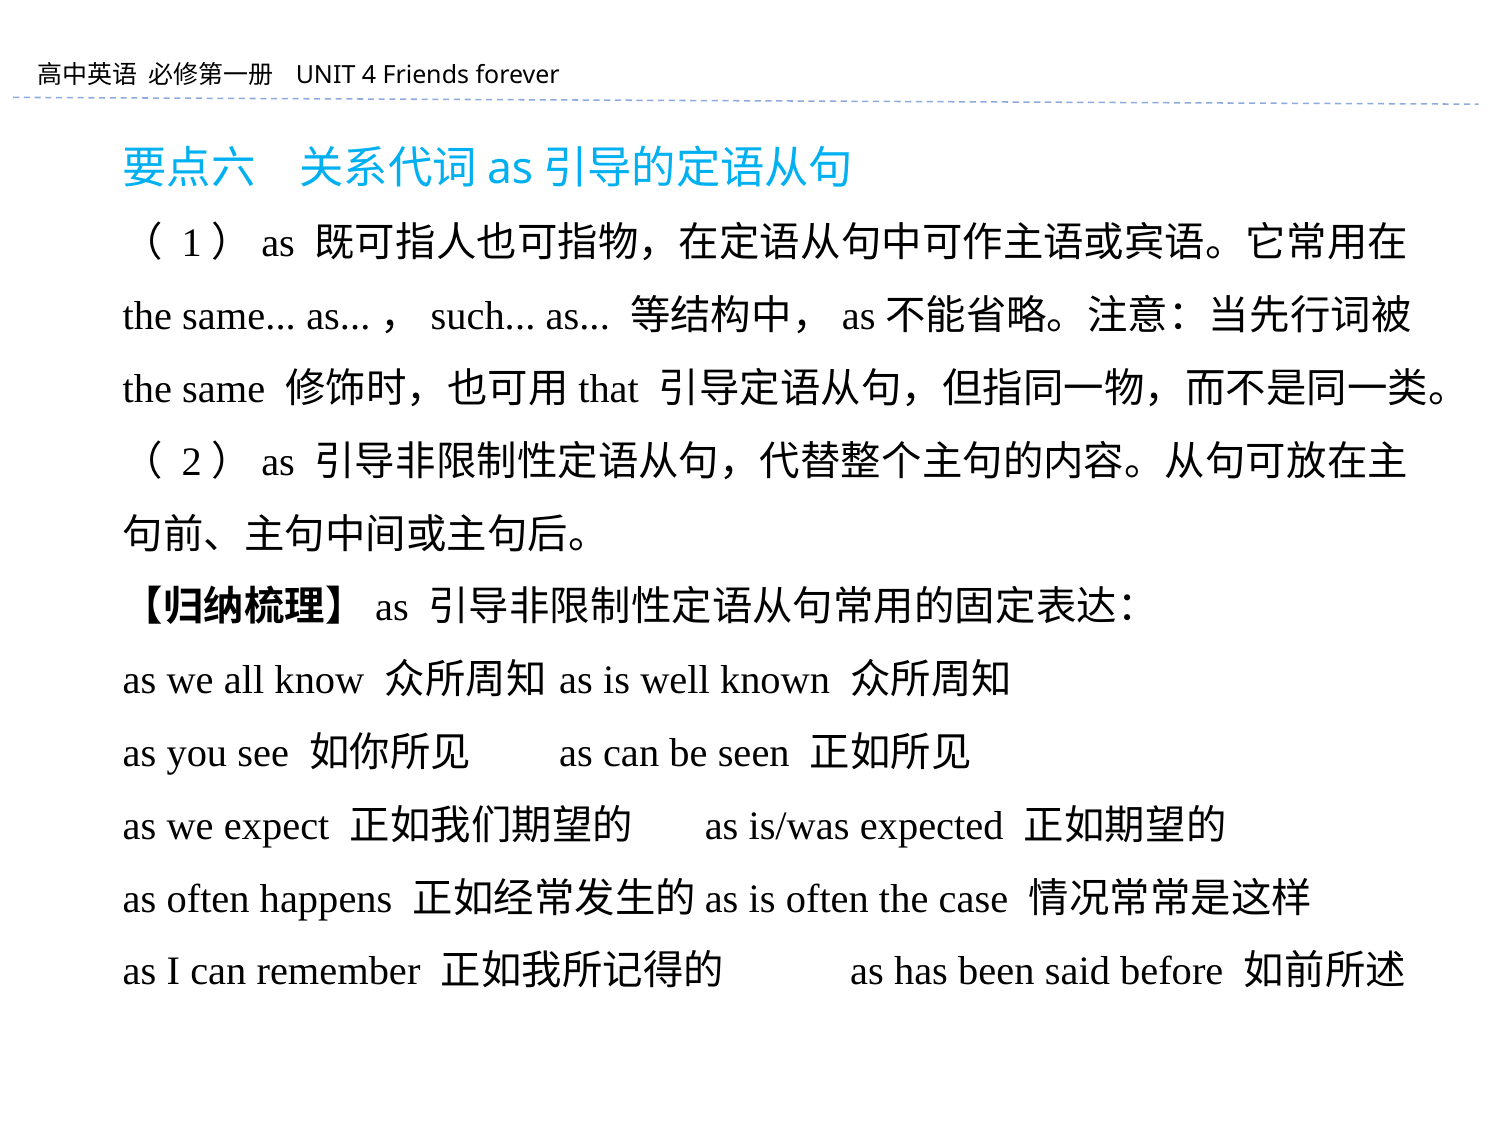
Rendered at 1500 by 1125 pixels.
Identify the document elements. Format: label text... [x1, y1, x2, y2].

list 要点六 关系代词as引导的定语从句 （ 1）as 既可指人也可指物，在定语从句中可作主语或宾语。它常用在the same... as...，such... as... 等结构中，as不能省略。注意：当先行词被the same 修饰时，也可用that 引导定语从句，但指同一物，而不是同一类。 （ 2）as 引导非限制性定语从句，代替整个主句的内容。从句可放在主句前、主句中间或主句后。 【归纳梳理】as 引导非限制性定语从句常用的固定表达： as we all know 众所周知 as is well known 众所周知 as you see 如你所见 as can be seen 正如所见 as we expect 正如我们期望的 as is/was expected 正如期望的 as often happens 正如经常发生的 as is often the case 情况常常是这样 as I can remember 正如我所记得的 as has been said before 如前所述 [107, 104, 1448, 1021]
